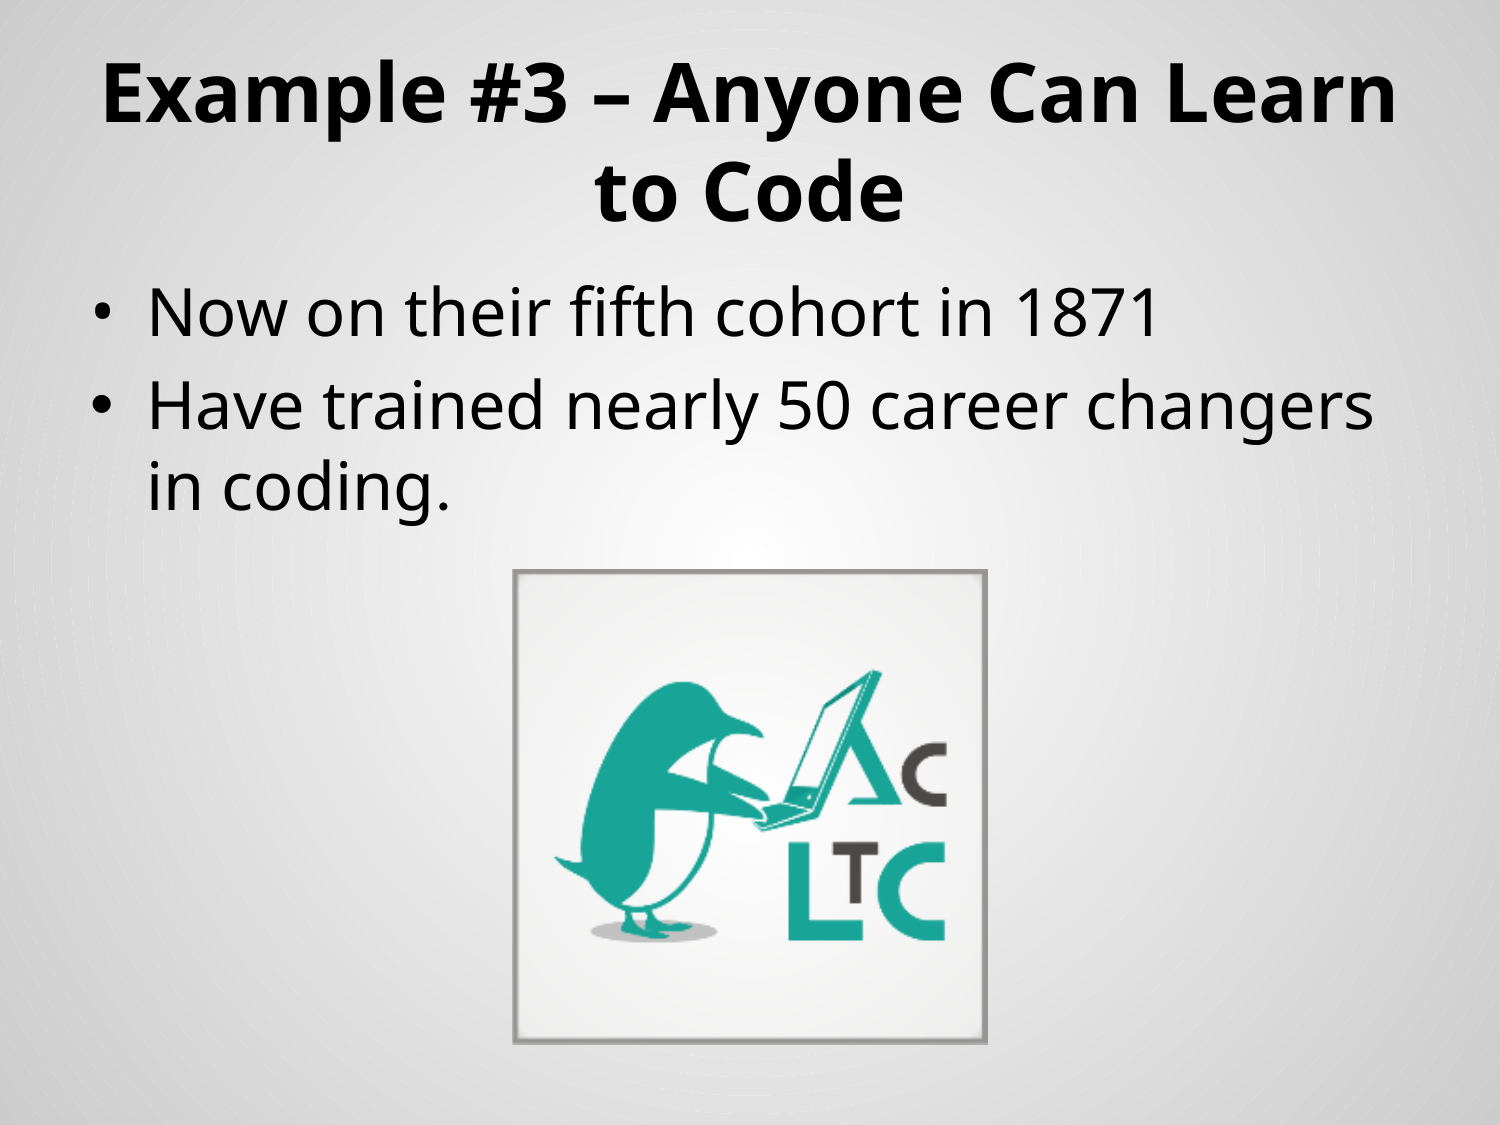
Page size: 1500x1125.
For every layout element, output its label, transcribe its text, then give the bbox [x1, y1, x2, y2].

picture [512, 569, 988, 1046]
title Example #3 – Anyone Can Learn to Code [75, 45, 1425, 233]
list Now on their fifth cohort in 1871 Have trained nearly 50 career changers in coding. [75, 262, 1425, 1005]
